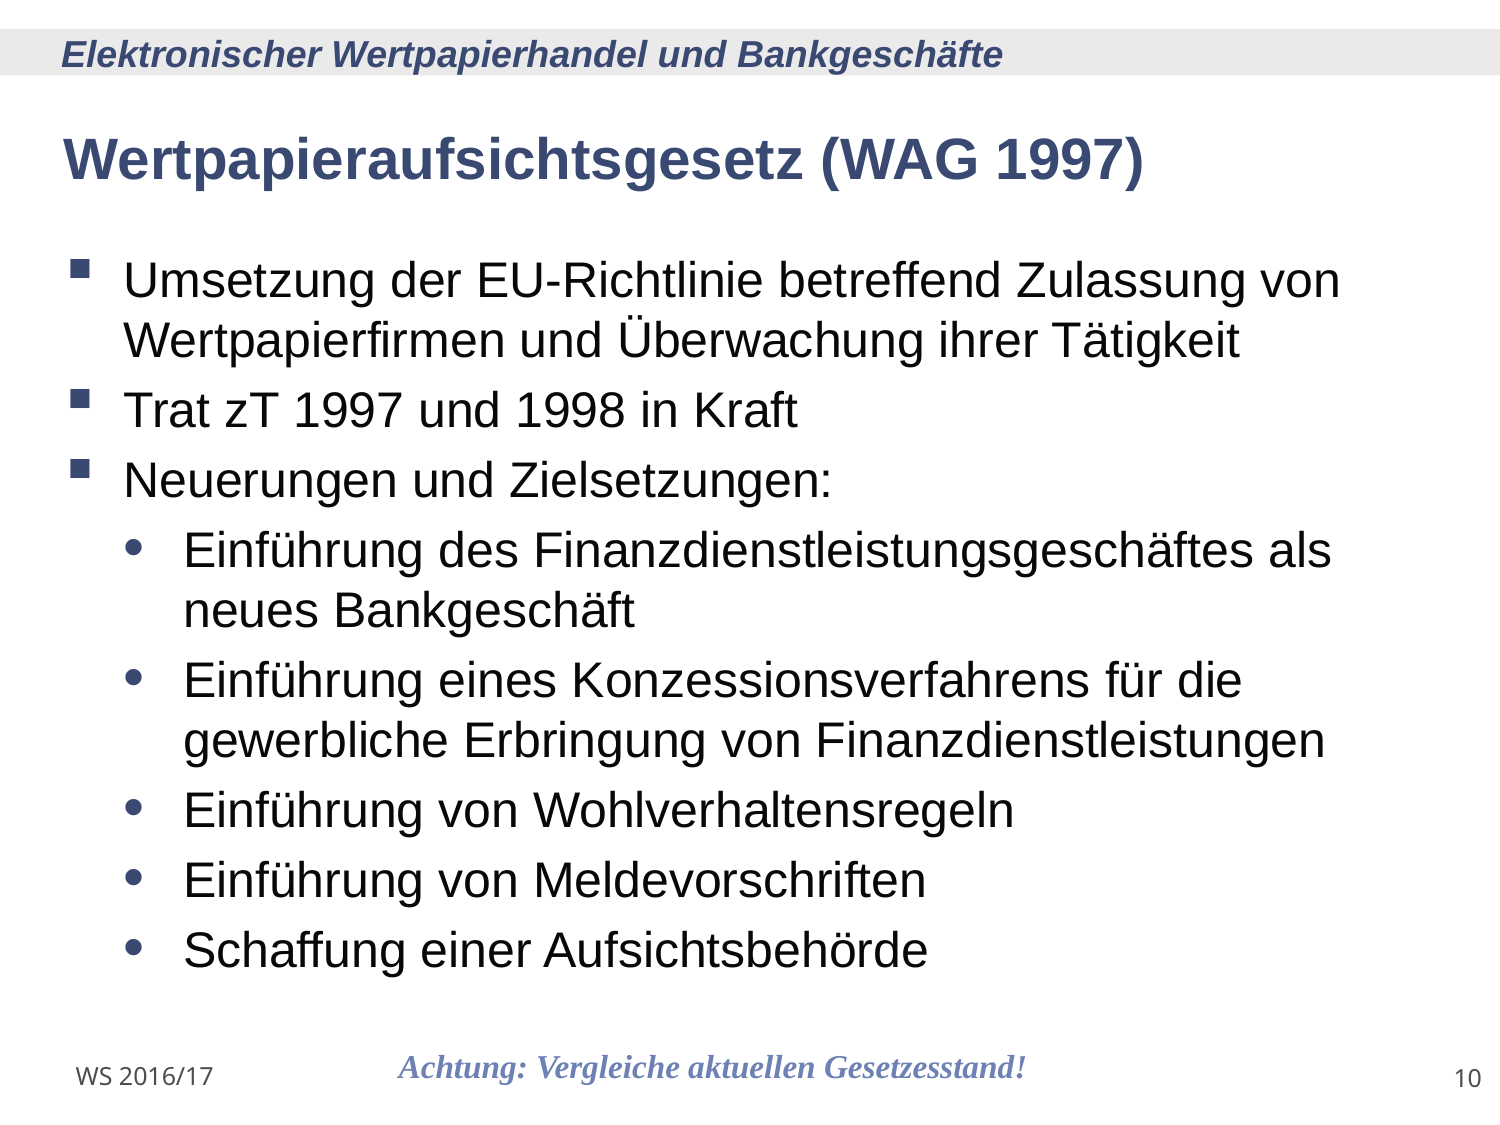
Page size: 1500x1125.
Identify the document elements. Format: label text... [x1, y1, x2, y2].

list Umsetzung der EU-Richtlinie betreffend Zulassung von Wertpapierfirmen und Überwachung ihrer Tätigkeit Trat zT 1997 und 1998 in Kraft Neuerungen und Zielsetzungen: Einführung des Finanzdienstleistungsgeschäftes als neues Bankgeschäft Einführung eines Konzessionsverfahrens für die gewerbliche Erbringung von Finanzdienstleistungen Einführung von Wohlverhaltensregeln Einführung von Meldevorschriften Schaffung einer Aufsichtsbehörde [64, 246, 1436, 1023]
title Wertpapieraufsichtsgesetz (WAG 1997) [48, 99, 1471, 213]
text_box Achtung: Vergleiche aktuellen Gesetzesstand! [383, 1037, 1134, 1093]
